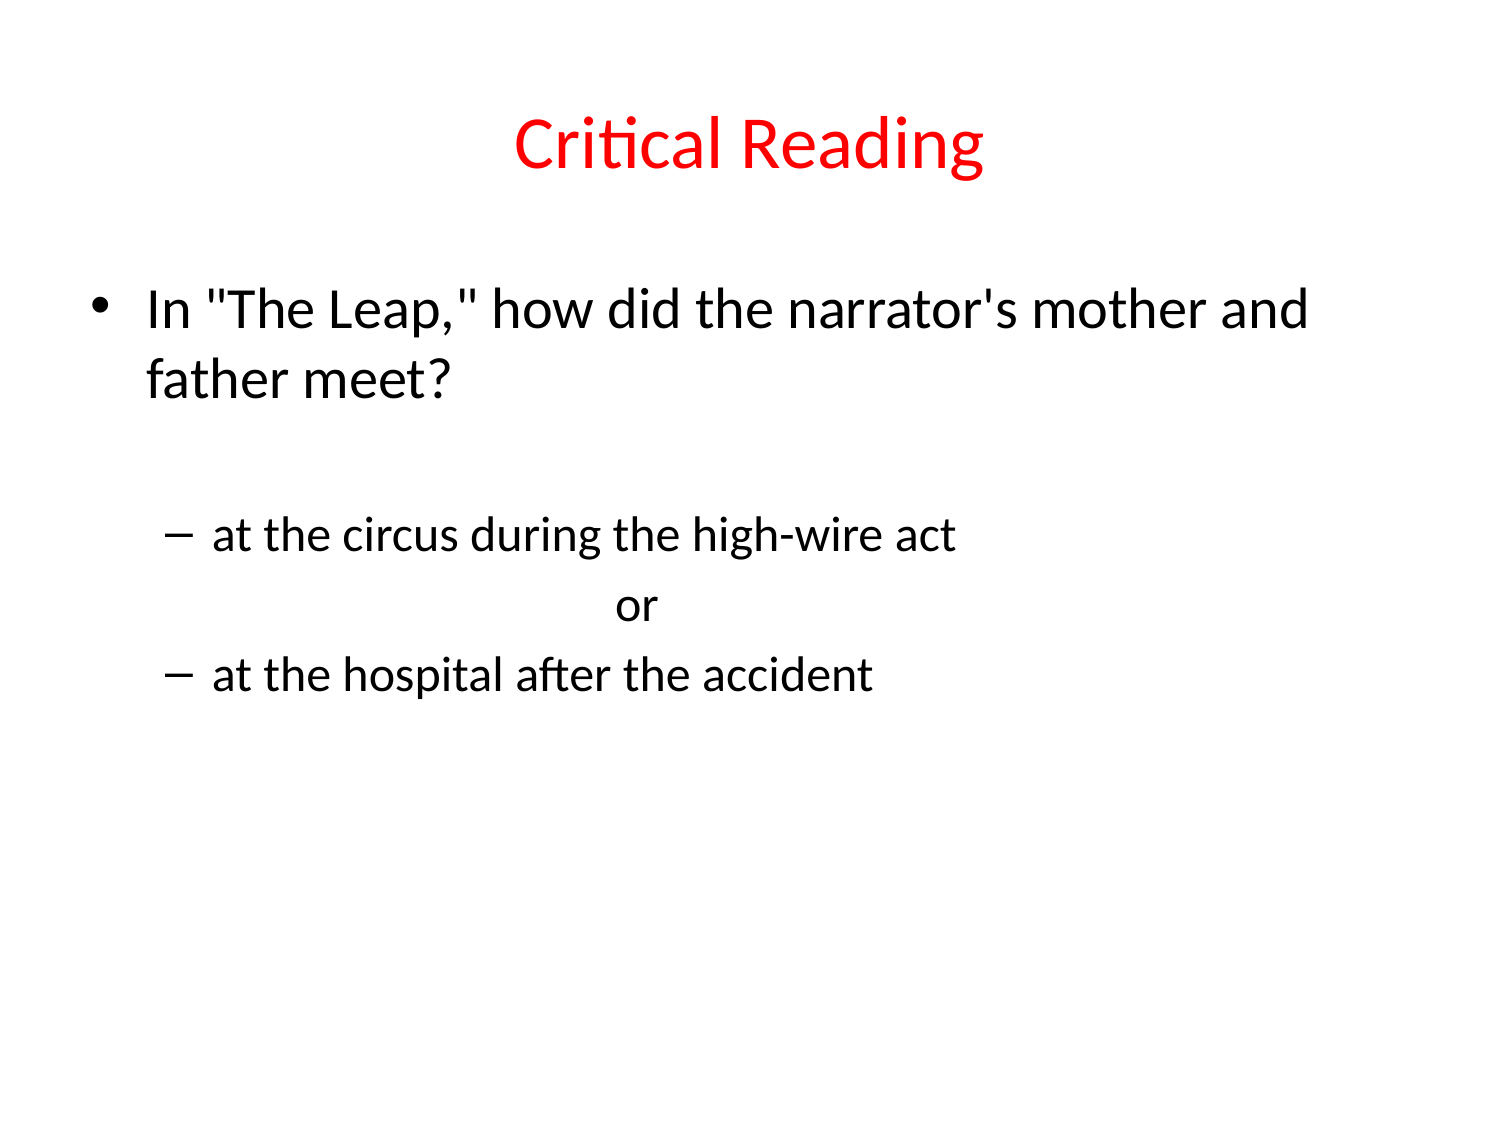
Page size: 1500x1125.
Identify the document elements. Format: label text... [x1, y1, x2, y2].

title Critical Reading [75, 45, 1425, 233]
list In "The Leap," how did the narrator's mother and father meet? at the circus during the high-wire act or at the hospital after the accident [75, 262, 1425, 1005]
